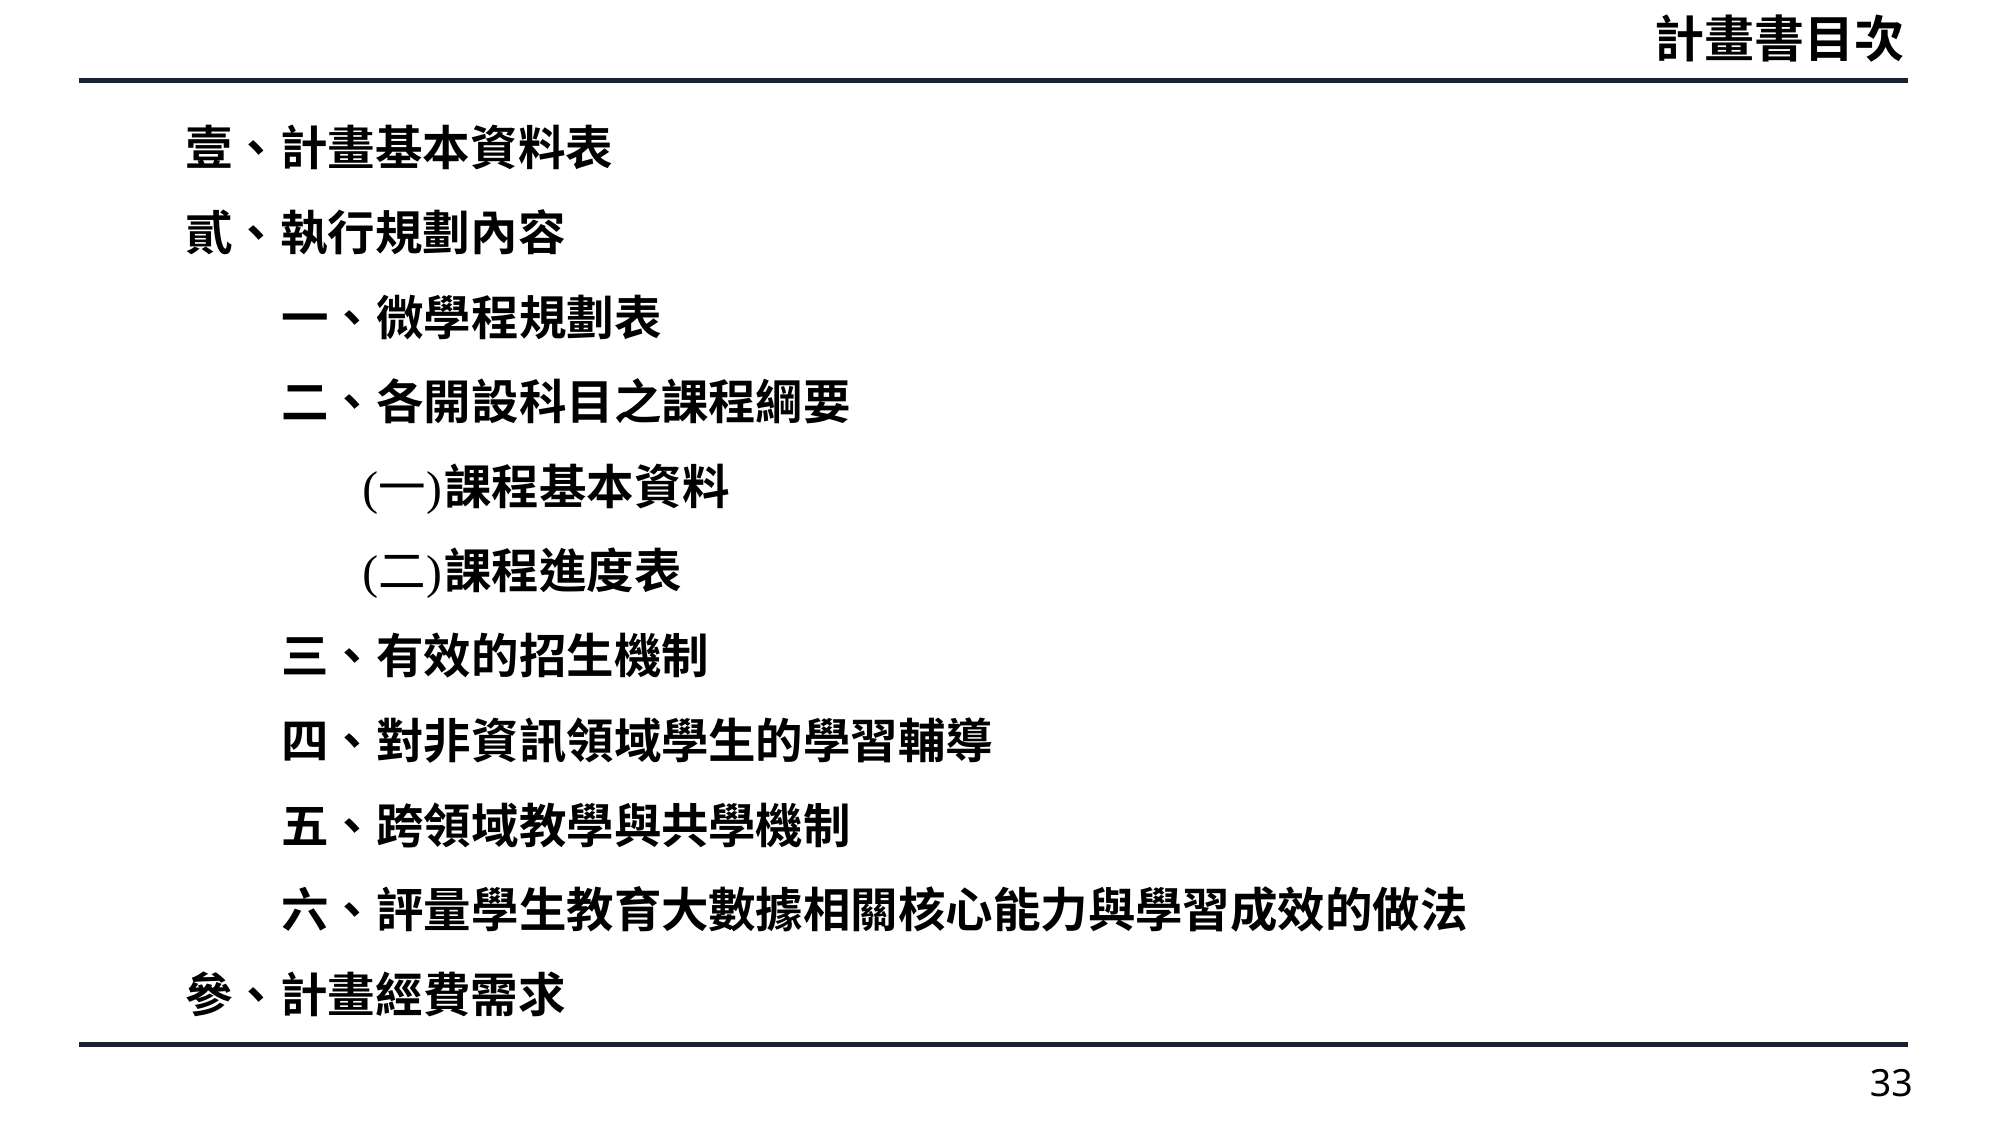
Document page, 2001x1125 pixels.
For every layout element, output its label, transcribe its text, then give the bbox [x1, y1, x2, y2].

text_box 計畫書目次 [1640, 0, 1935, 75]
picture [185, 97, 1815, 1028]
slide_number 33 [1855, 1051, 1961, 1112]
